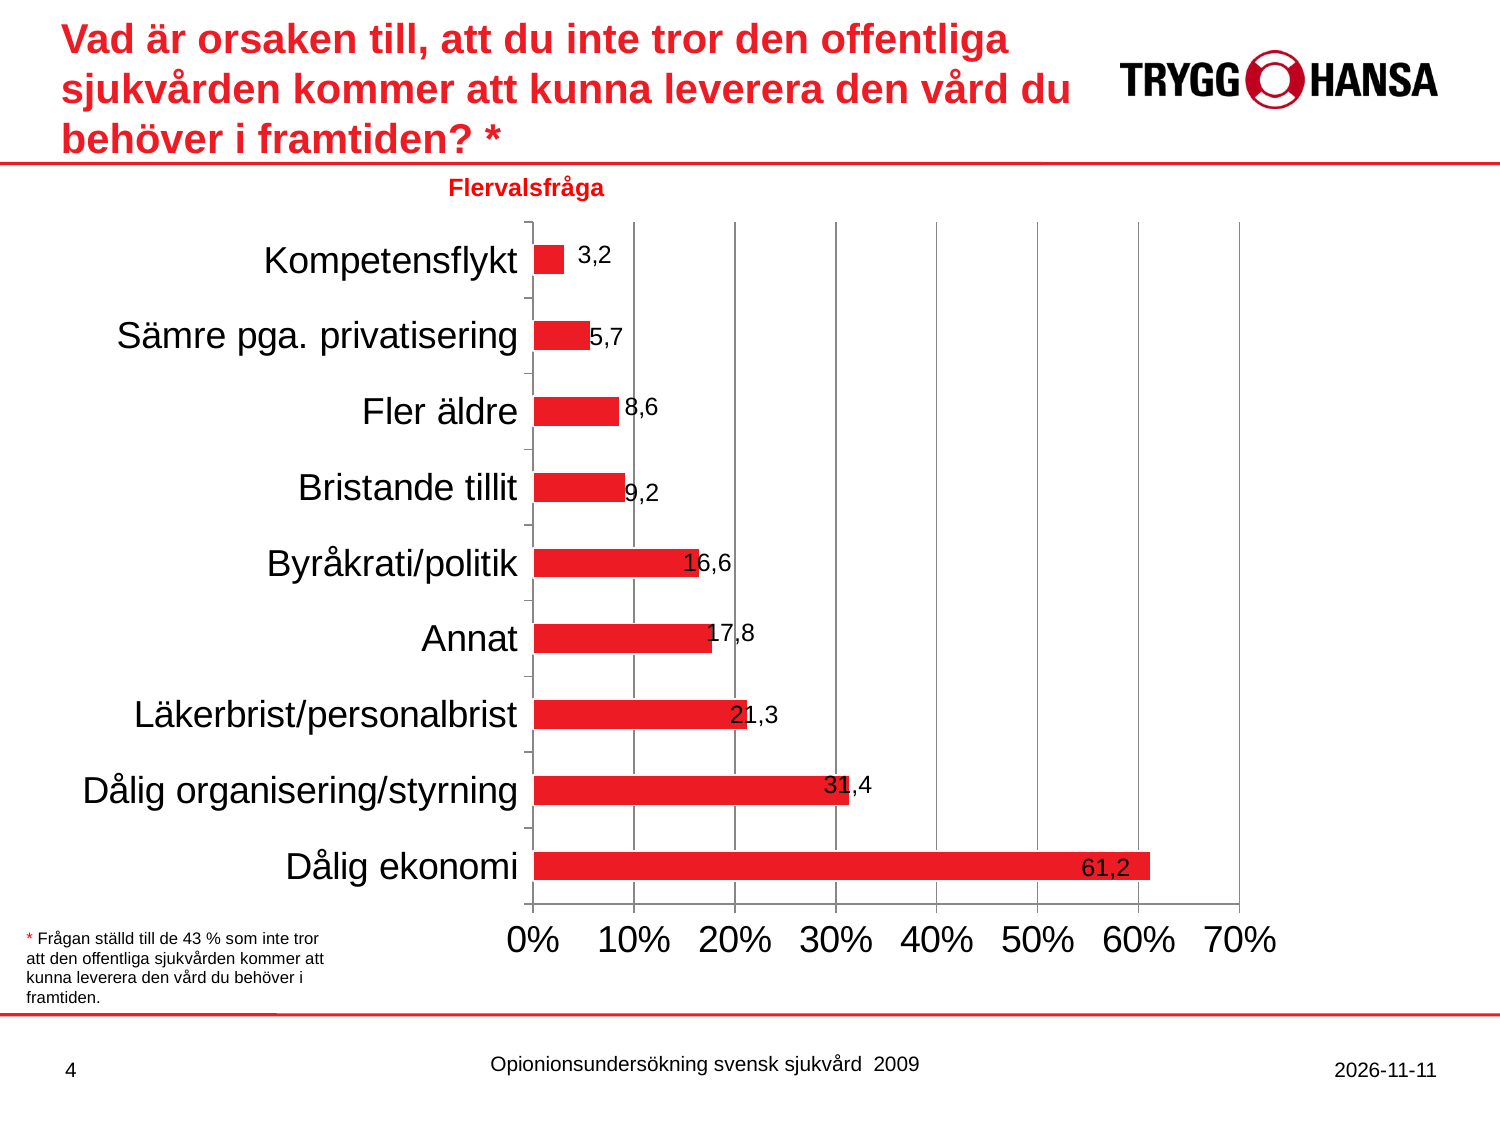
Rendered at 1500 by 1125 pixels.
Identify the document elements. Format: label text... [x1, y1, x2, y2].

picture [1120, 50, 1438, 109]
text_box Flervalsfråga [433, 164, 786, 197]
slide_number 3 [49, 1065, 108, 1090]
chart [23, 198, 1290, 1003]
text_box * Frågan ställd till de 43 % som inte tror att den offentliga sjukvården kommer att kunna leverera den vård du behöver i framtiden. [11, 920, 340, 1065]
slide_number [1189, 1048, 1453, 1090]
footer Opionionsundersökning svensk sjukvård 2009 [351, 1042, 1059, 1084]
title Vad är orsaken till, att du inte tror den offentliga sjukvården kommer att kunna leverera den vård du behöver i framtiden? * [45, 3, 1101, 73]
